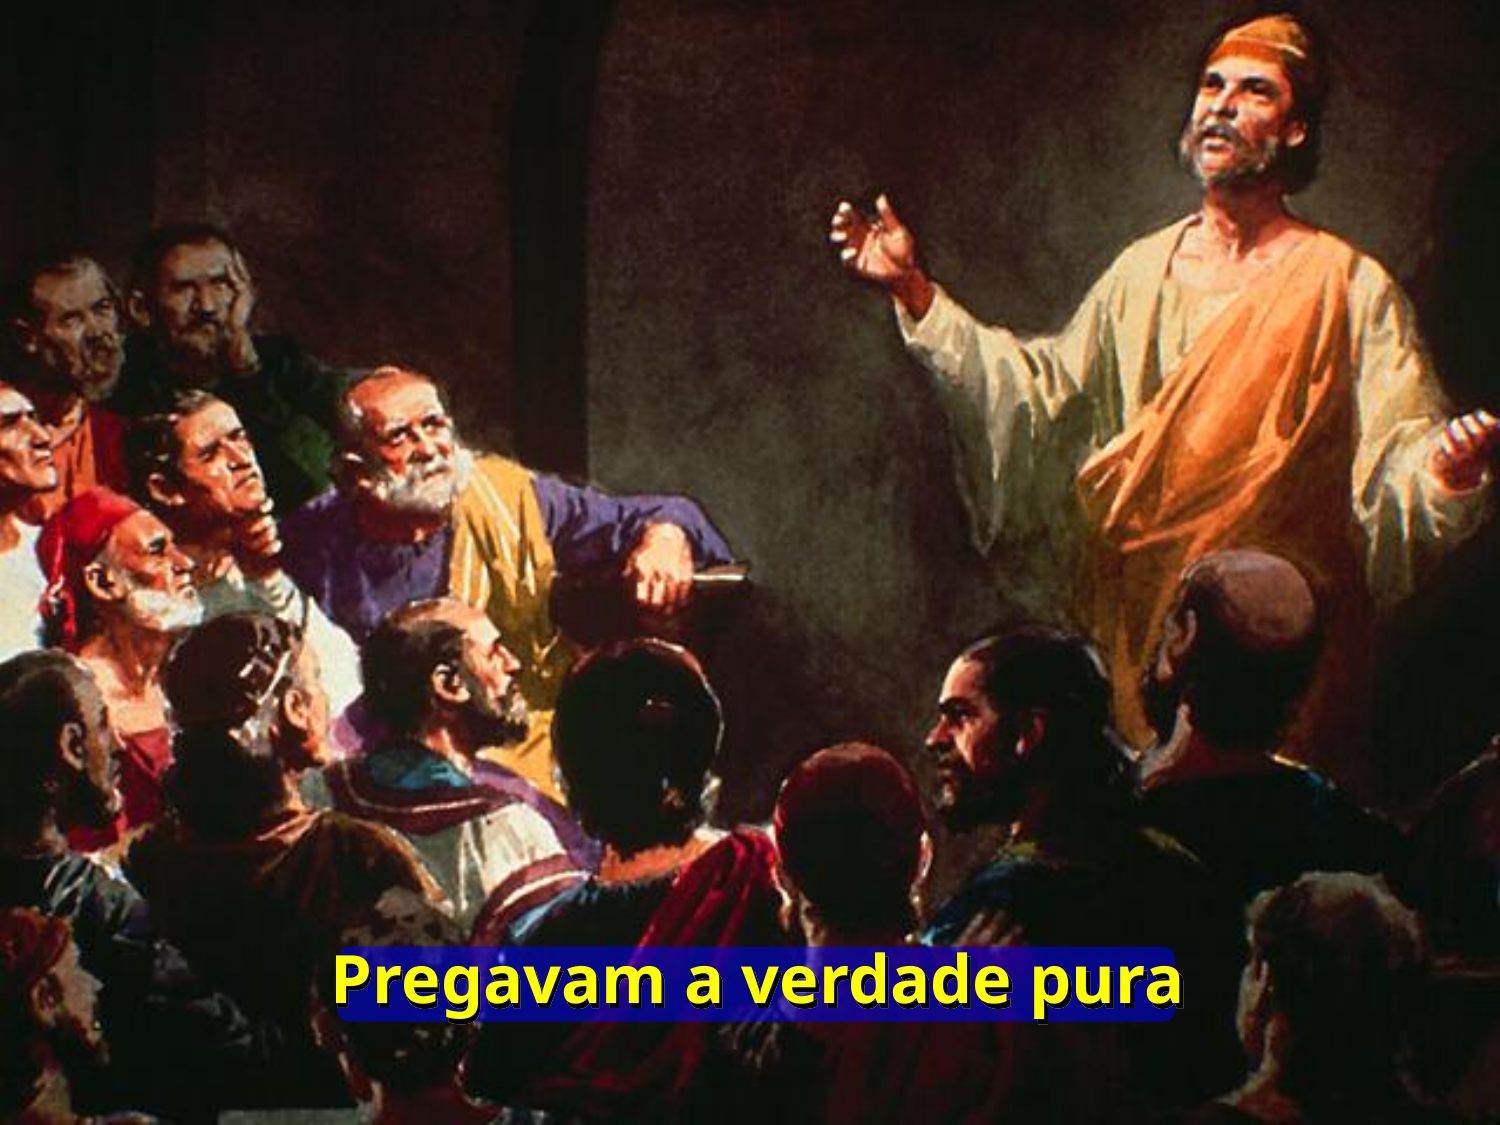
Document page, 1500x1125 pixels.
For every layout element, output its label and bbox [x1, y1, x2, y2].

picture [0, 0, 1500, 1125]
text_box [337, 929, 1179, 1025]
